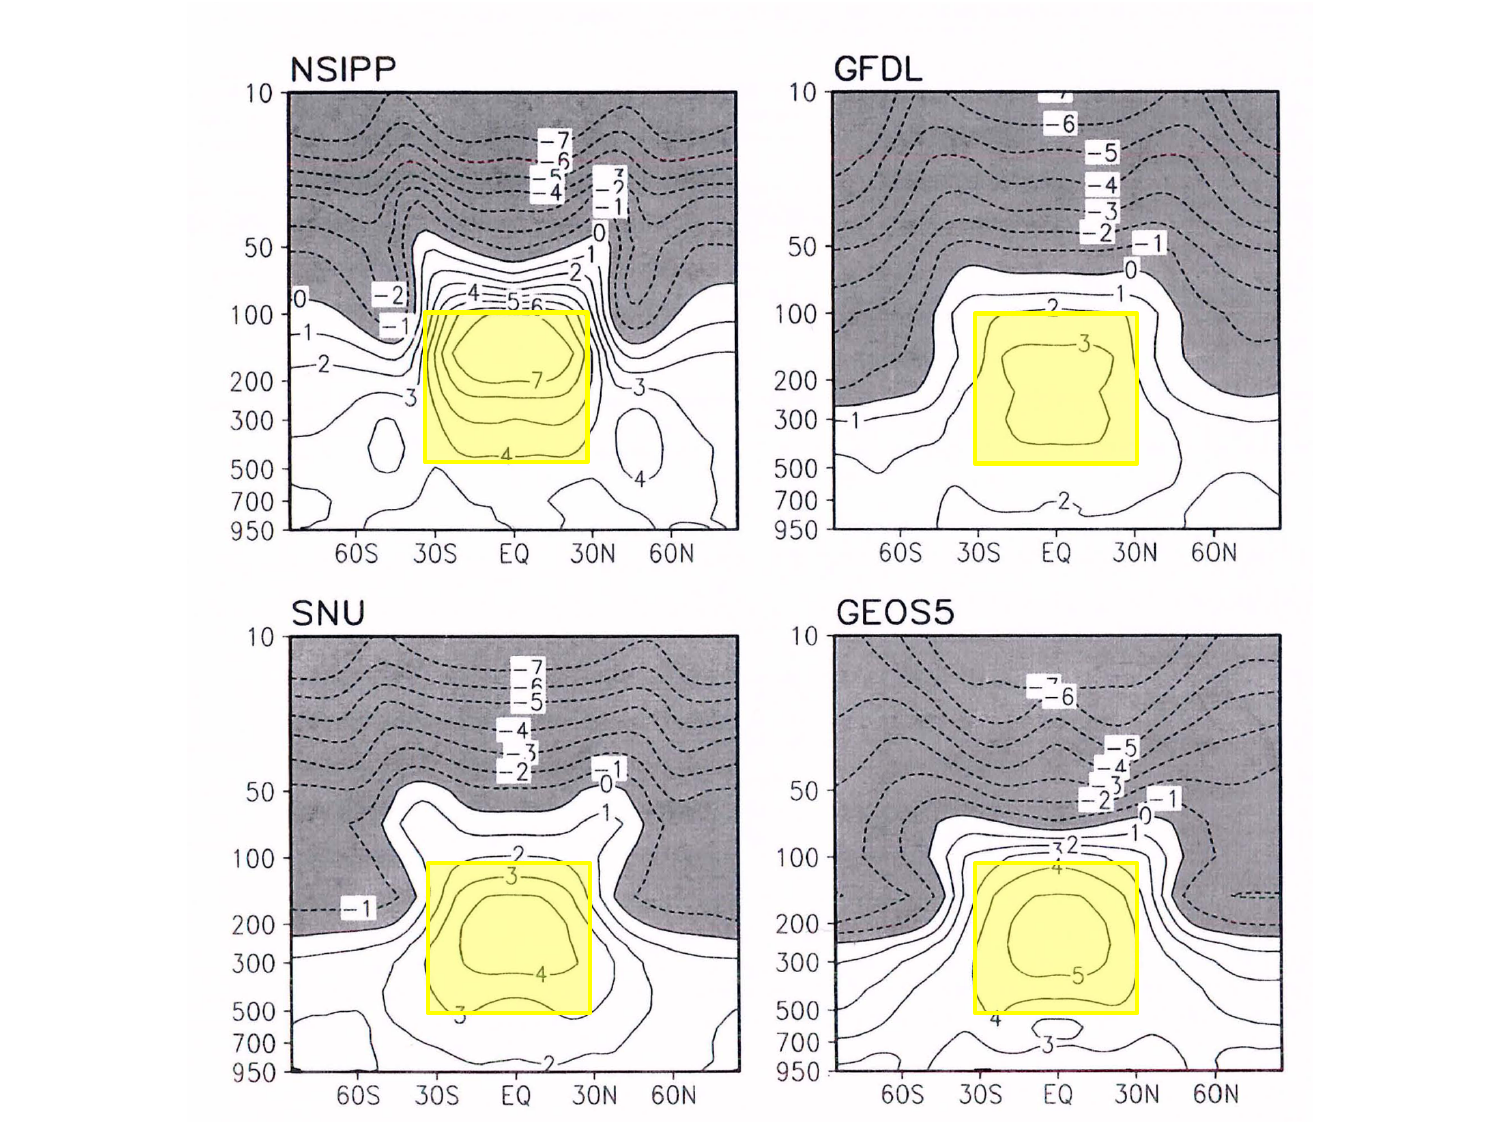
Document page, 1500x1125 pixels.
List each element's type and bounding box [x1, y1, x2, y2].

picture [187, 2, 1313, 1122]
